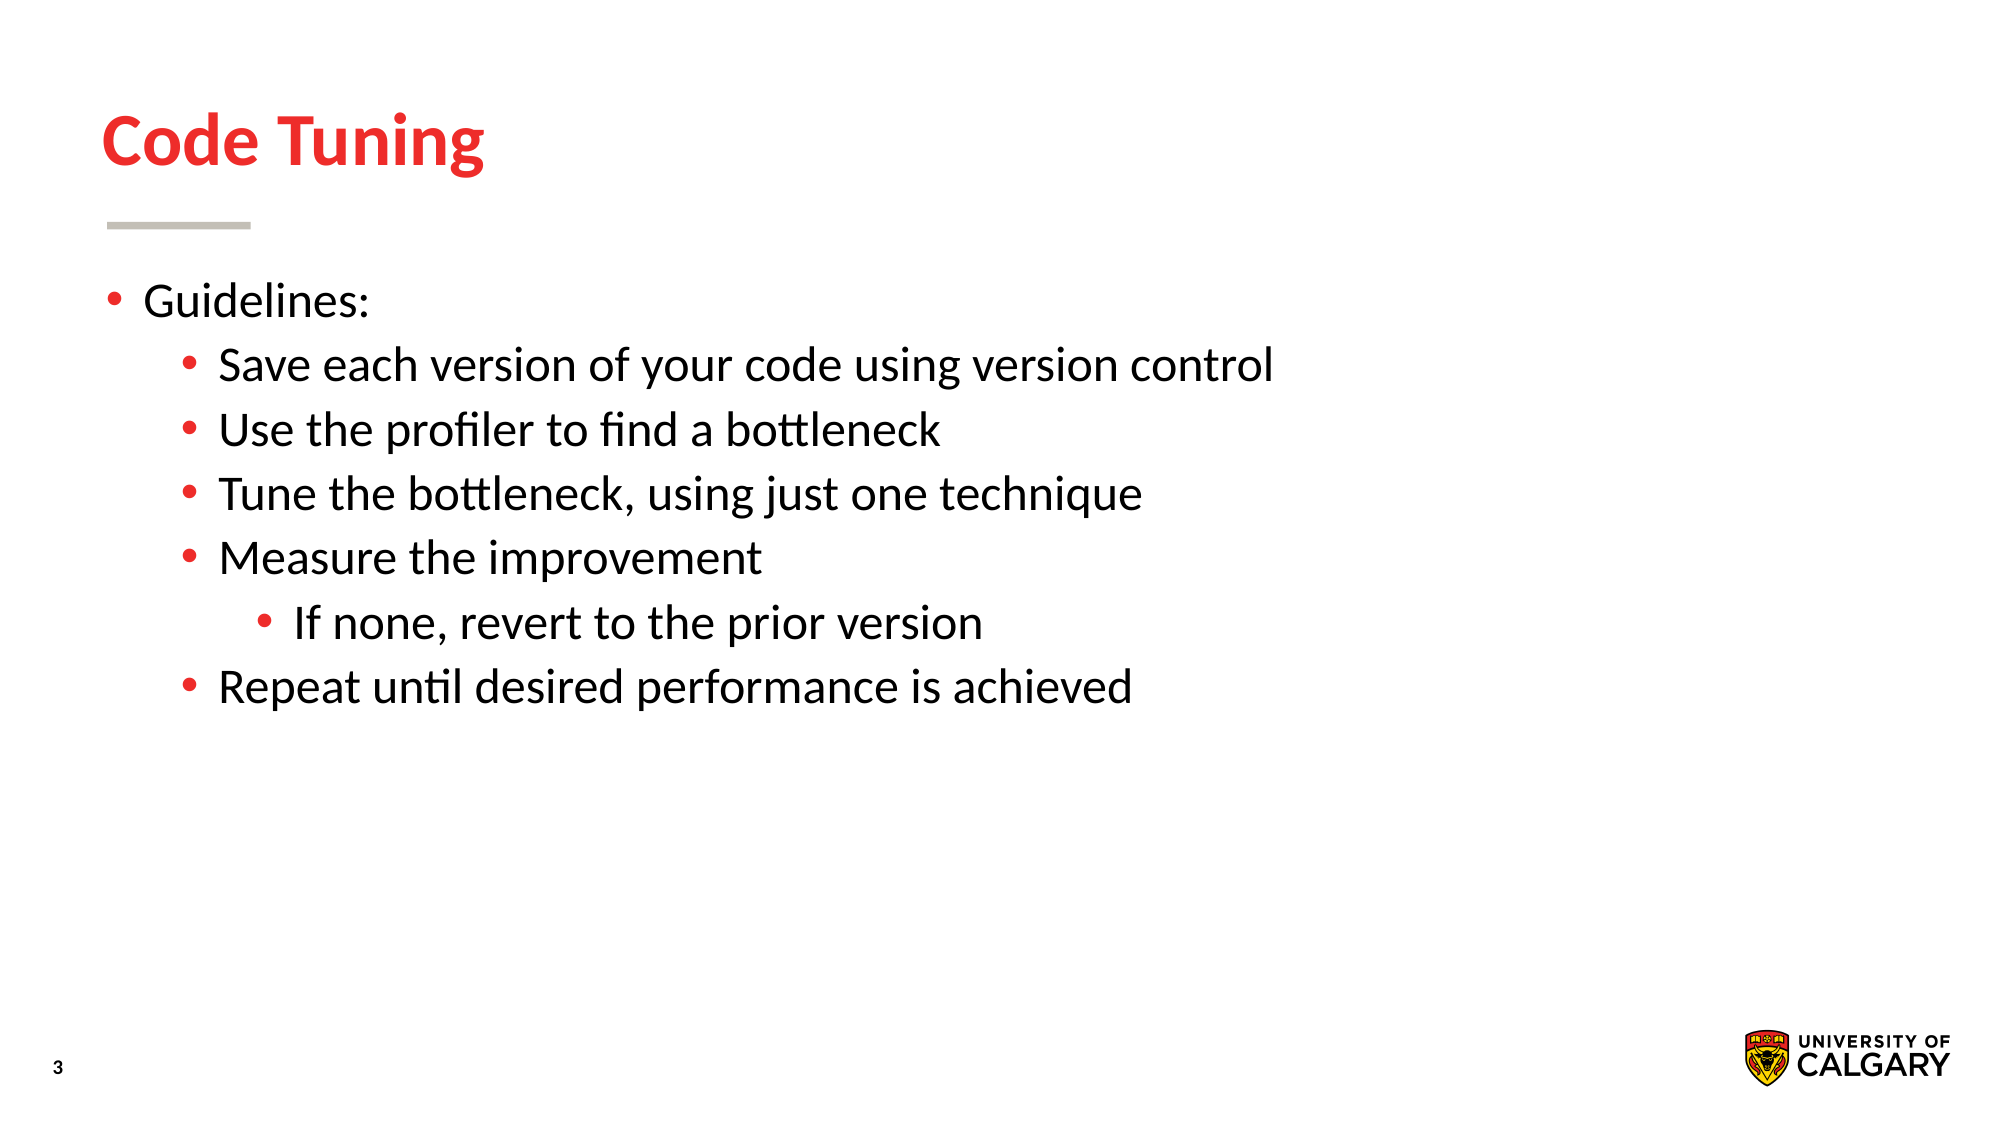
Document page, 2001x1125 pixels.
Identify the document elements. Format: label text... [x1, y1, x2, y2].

title Code Tuning [87, 60, 1774, 222]
picture [1722, 1012, 1973, 1099]
list Guidelines: Save each version of your code using version control Use the proﬁler to ﬁnd a bottleneck Tune the bottleneck, using just one technique Measure the improvement If none, revert to the prior version Repeat until desired performance is achieved [91, 266, 1774, 981]
